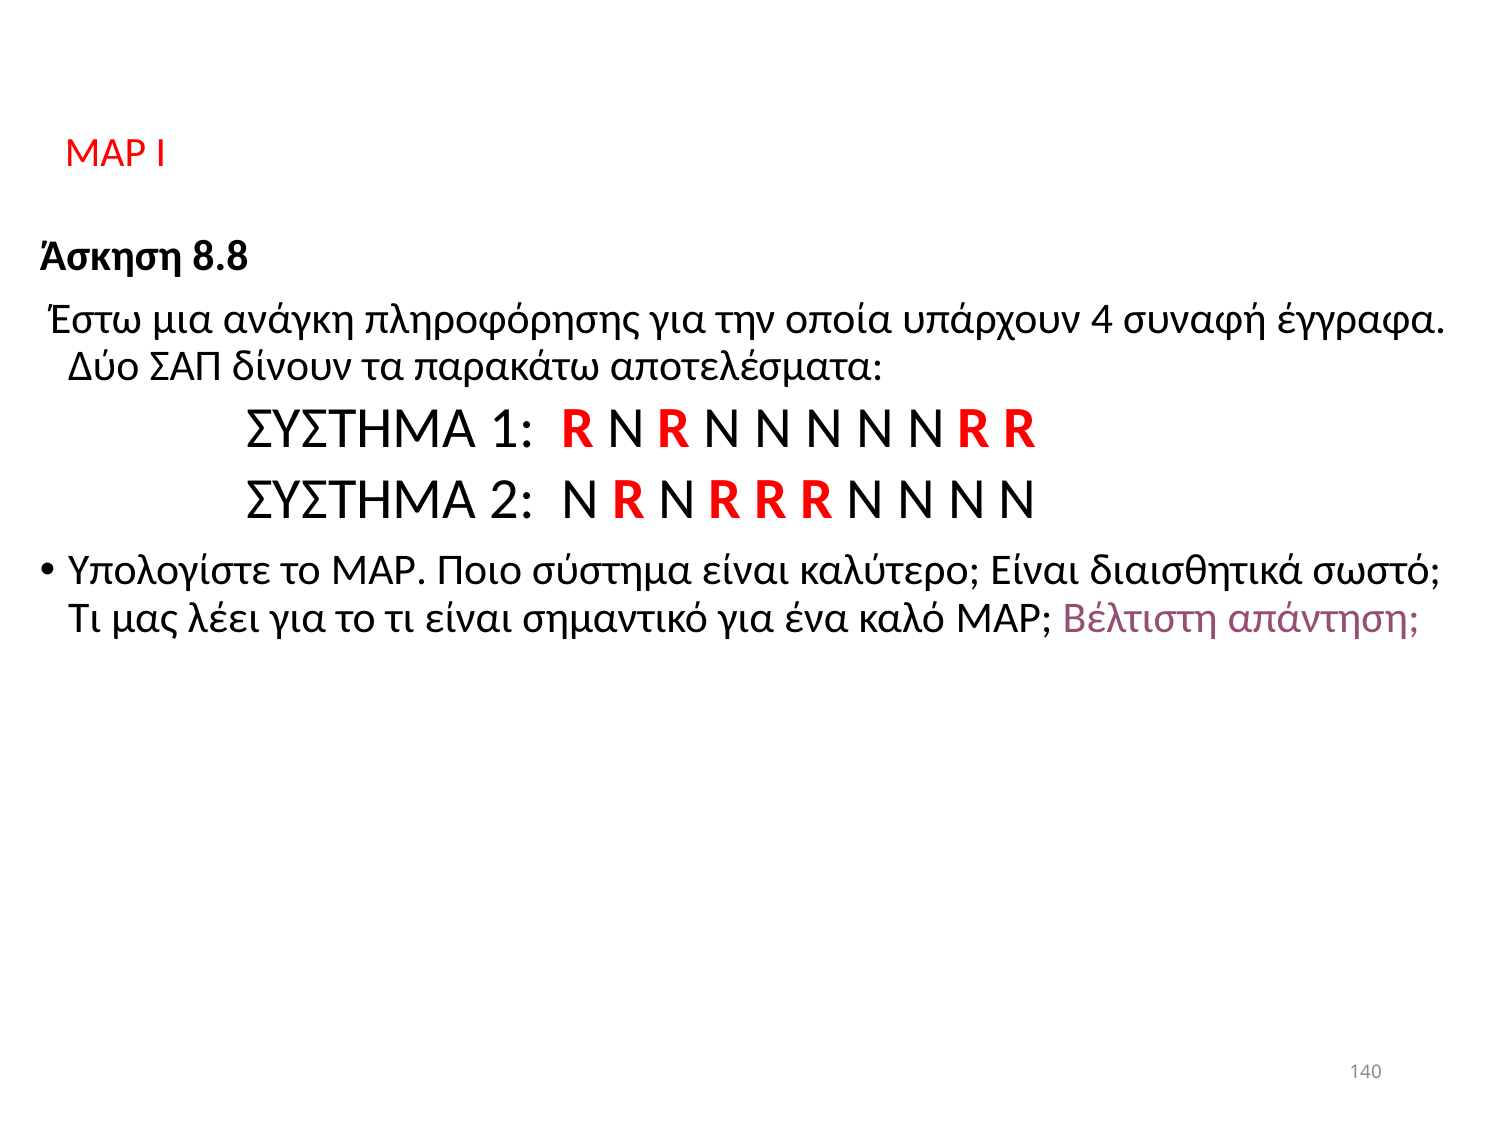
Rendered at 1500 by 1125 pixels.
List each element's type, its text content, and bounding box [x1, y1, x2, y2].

text_box MAP Ι [49, 117, 863, 182]
slide_number 140 [1059, 1042, 1397, 1103]
list Άσκηση 8.8 Έστω μια ανάγκη πληροφόρησης για την οποία υπάρχουν 4 συναφή έγγραφα. Δύο ΣΑΠ δίνουν τα παρακάτω αποτελέσματα: ΣΥΣΤΗΜΑ 1: R N R N N N N N R R ΣΥΣΤΗΜΑ 2: N R N R R R N N N N Υπολογίστε το MAP. Ποιο σύστημα είναι καλύτερο; Είναι διαισθητικά σωστό; Τι μας λέει για το τι είναι σημαντικό για ένα καλό MAP; Βέλτιστη απάντηση; [24, 224, 1475, 650]
